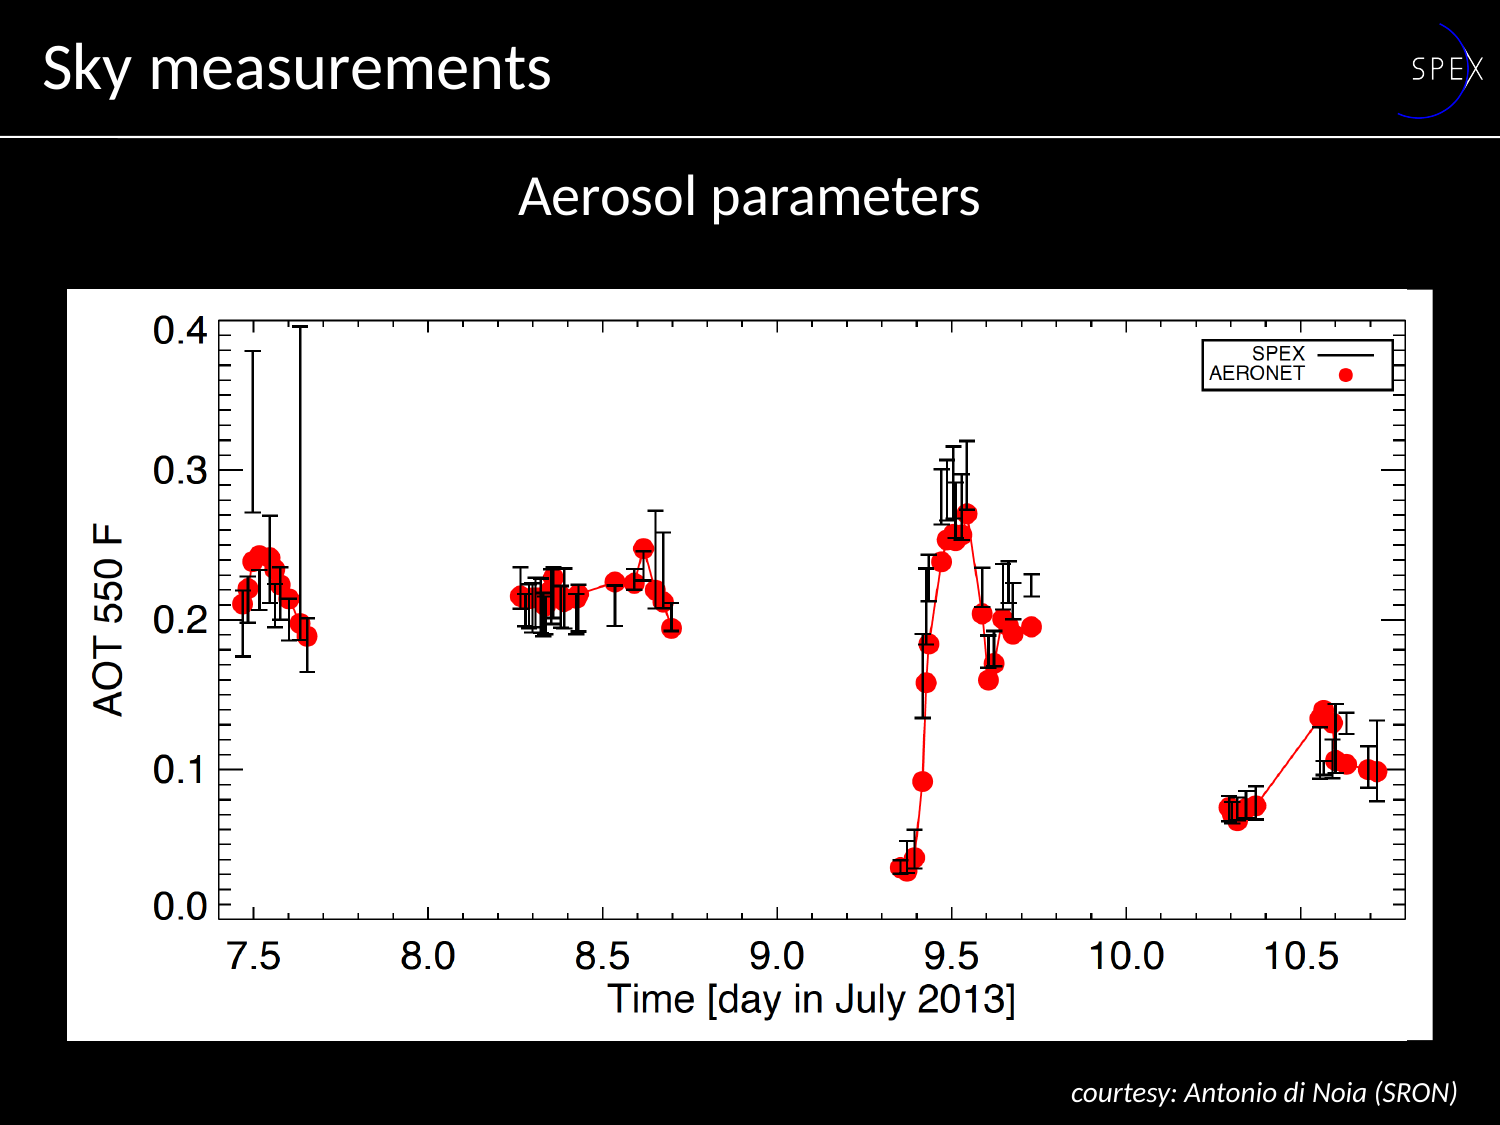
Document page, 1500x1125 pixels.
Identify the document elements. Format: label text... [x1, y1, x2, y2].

text_box courtesy: Antonio di Noia (SRON) [1055, 1065, 1474, 1116]
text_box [66, 289, 1433, 1041]
text_box Sky measurements [27, 15, 1332, 111]
text_box Aerosol parameters [26, 150, 1474, 235]
picture [1337, 0, 1500, 151]
